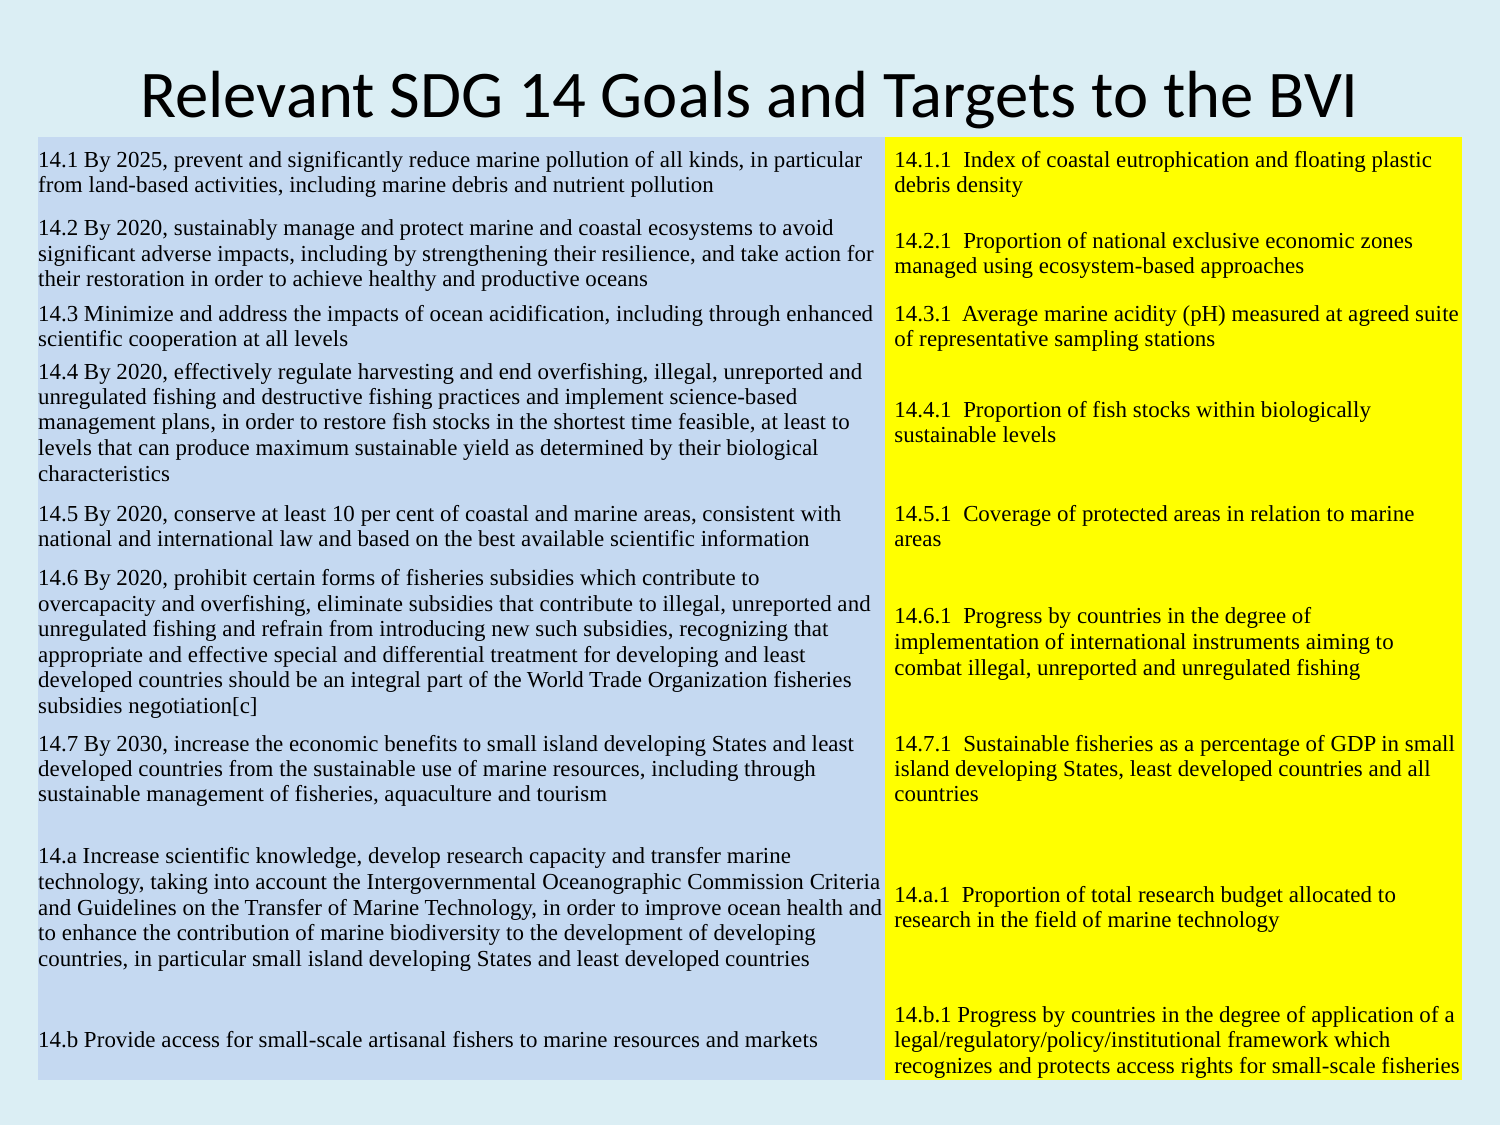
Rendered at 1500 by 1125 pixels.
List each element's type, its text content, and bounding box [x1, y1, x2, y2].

table_cell 14.4 By 2020, effectively regulate harvesting and end overfishing, illegal, unreported and unregulated fishing and destructive fishing practices and implement science-based management plans, in order to restore fish stocks in the shortest time feasible, at least to levels that can produce maximum sustainable yield as determined by their biological characteristics [38, 353, 885, 491]
table_header 14.1.1 Index of coastal eutrophication and floating plastic debris density [885, 137, 1462, 207]
table_cell 14.3.1 Average marine acidity (pH) measured at agreed suite of representative sampling stations [885, 299, 1462, 353]
table_cell 14.3 Minimize and address the impacts of ocean acidification, including through enhanced scientific cooperation at all levels [38, 299, 885, 353]
table_cell 14.7 By 2030, increase the economic benefits to small island developing States and least developed countries from the sustainable use of marine resources, including through sustainable management of fisheries, aquaculture and tourism [38, 722, 885, 815]
table_cell 14.6.1 Progress by countries in the degree of implementation of international instruments aiming to combat illegal, unreported and unregulated fishing [885, 561, 1462, 722]
table_cell 14.b Provide access for small-scale artisanal fishers to marine resources and markets [38, 999, 885, 1080]
title Relevant SDG 14 Goals and Targets to the BVI [75, 24, 1425, 137]
table_cell 14.4.1 Proportion of fish stocks within biologically sustainable levels [885, 353, 1462, 491]
table_cell 14.a.1 Proportion of total research budget allocated to research in the field of marine technology [885, 815, 1462, 999]
table_header 14.1 By 2025, prevent and significantly reduce marine pollution of all kinds, in particular from land-based activities, including marine debris and nutrient pollution [38, 137, 885, 207]
table_cell 14.5.1 Coverage of protected areas in relation to marine areas [885, 491, 1462, 561]
table_cell 14.a Increase scientific knowledge, develop research capacity and transfer marine technology, taking into account the Intergovernmental Oceanographic Commission Criteria and Guidelines on the Transfer of Marine Technology, in order to improve ocean health and to enhance the contribution of marine biodiversity to the development of developing countries, in particular small island developing States and least developed countries [38, 815, 885, 999]
table_cell 14.2 By 2020, sustainably manage and protect marine and coastal ecosystems to avoid significant adverse impacts, including by strengthening their resilience, and take action for their restoration in order to achieve healthy and productive oceans [38, 207, 885, 299]
table_cell 14.7.1 Sustainable fisheries as a percentage of GDP in small island developing States, least developed countries and all countries [885, 722, 1462, 815]
table_cell 14.b.1 Progress by countries in the degree of application of a legal/regulatory/policy/institutional framework which recognizes and protects access rights for small-scale fisheries [885, 999, 1462, 1080]
table_cell 14.6 By 2020, prohibit certain forms of fisheries subsidies which contribute to overcapacity and overfishing, eliminate subsidies that contribute to illegal, unreported and unregulated fishing and refrain from introducing new such subsidies, recognizing that appropriate and effective special and differential treatment for developing and least developed countries should be an integral part of the World Trade Organization fisheries subsidies negotiation[c] [38, 561, 885, 722]
table_cell 14.2.1 Proportion of national exclusive economic zones managed using ecosystem-based approaches [885, 207, 1462, 299]
table_cell 14.5 By 2020, conserve at least 10 per cent of coastal and marine areas, consistent with national and international law and based on the best available scientific information [38, 491, 885, 561]
